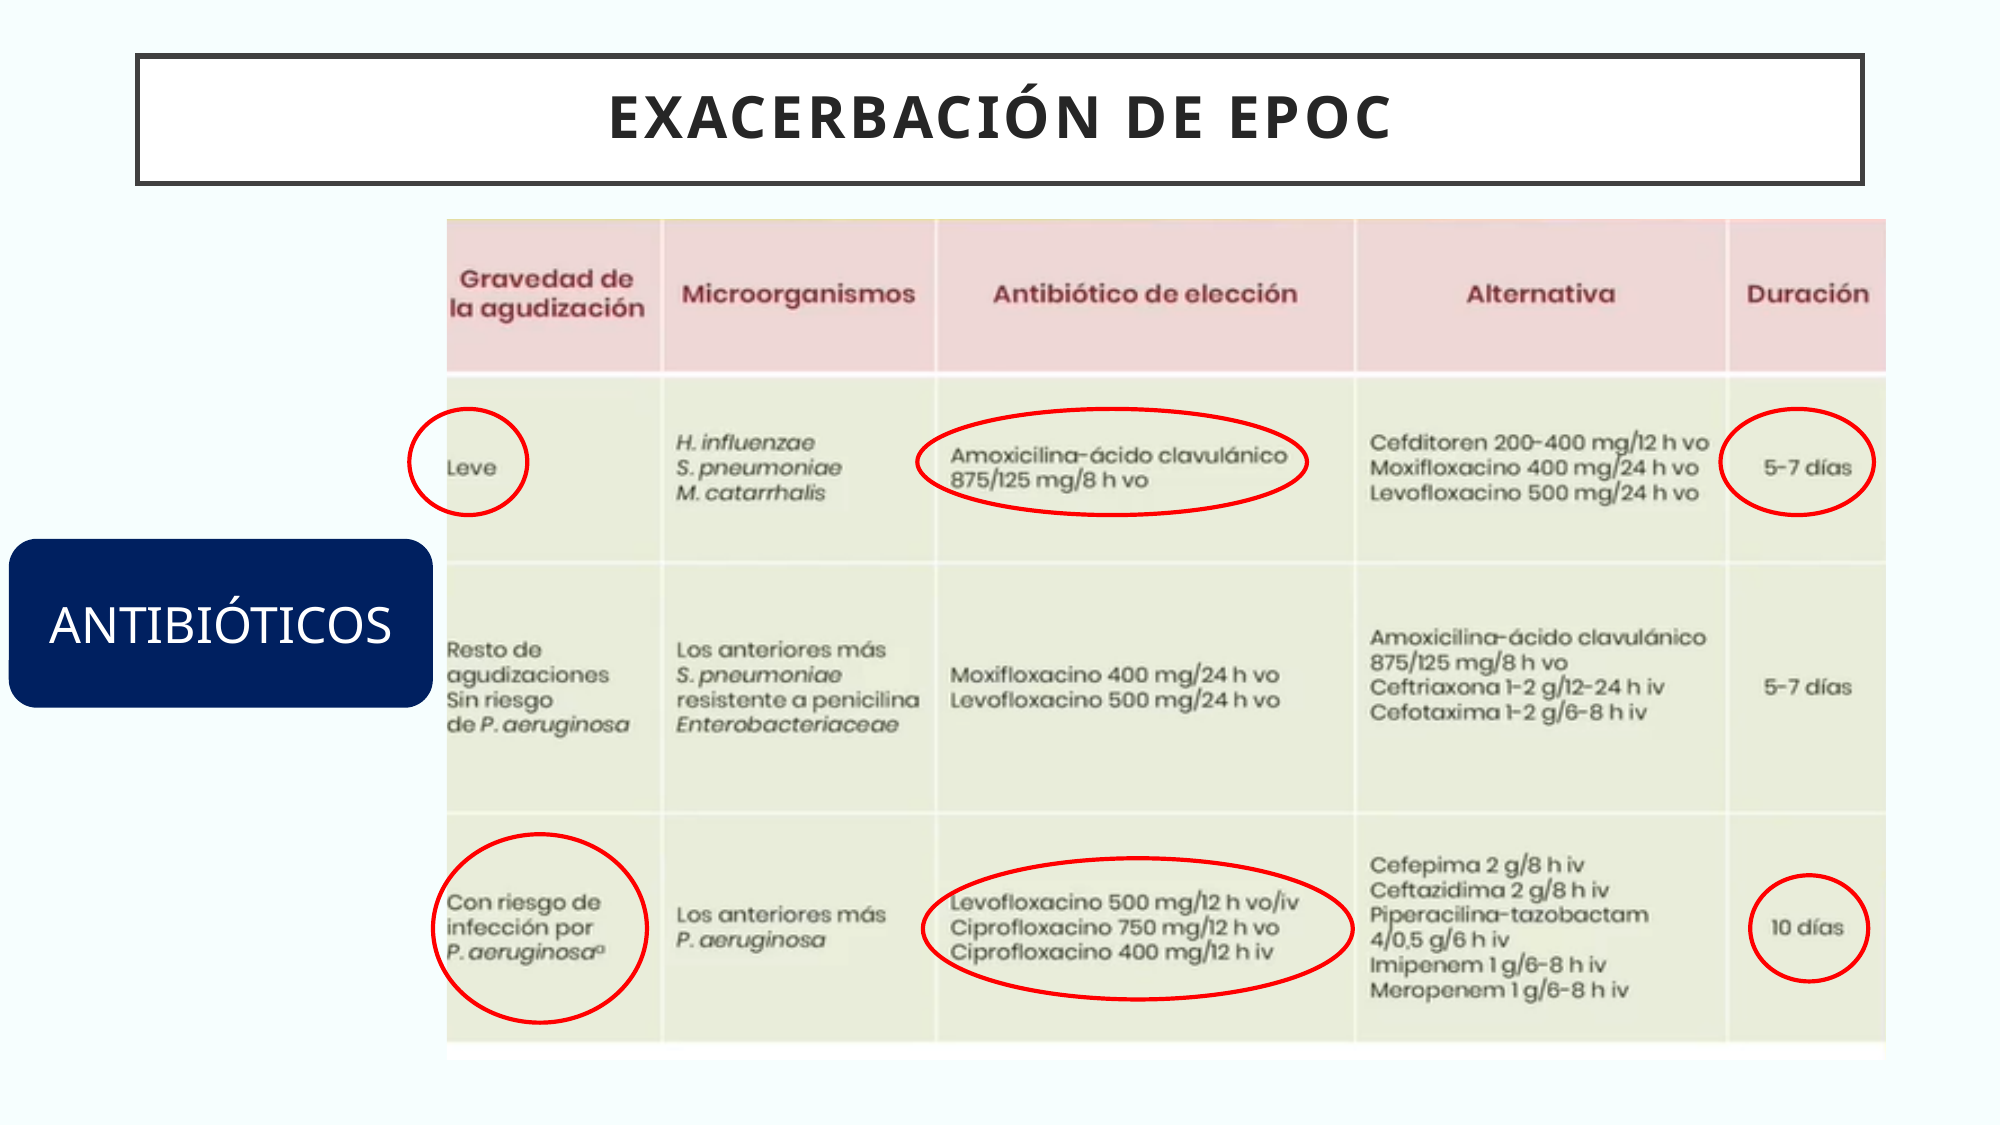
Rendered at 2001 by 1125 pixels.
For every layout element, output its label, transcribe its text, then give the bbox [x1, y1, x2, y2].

picture [446, 219, 1887, 1061]
text_box ANTIBIÓTICOS [6, 536, 435, 710]
text_box [430, 887, 441, 969]
text_box [407, 412, 441, 512]
text_box Exacerbación de epoc [137, 55, 1863, 184]
